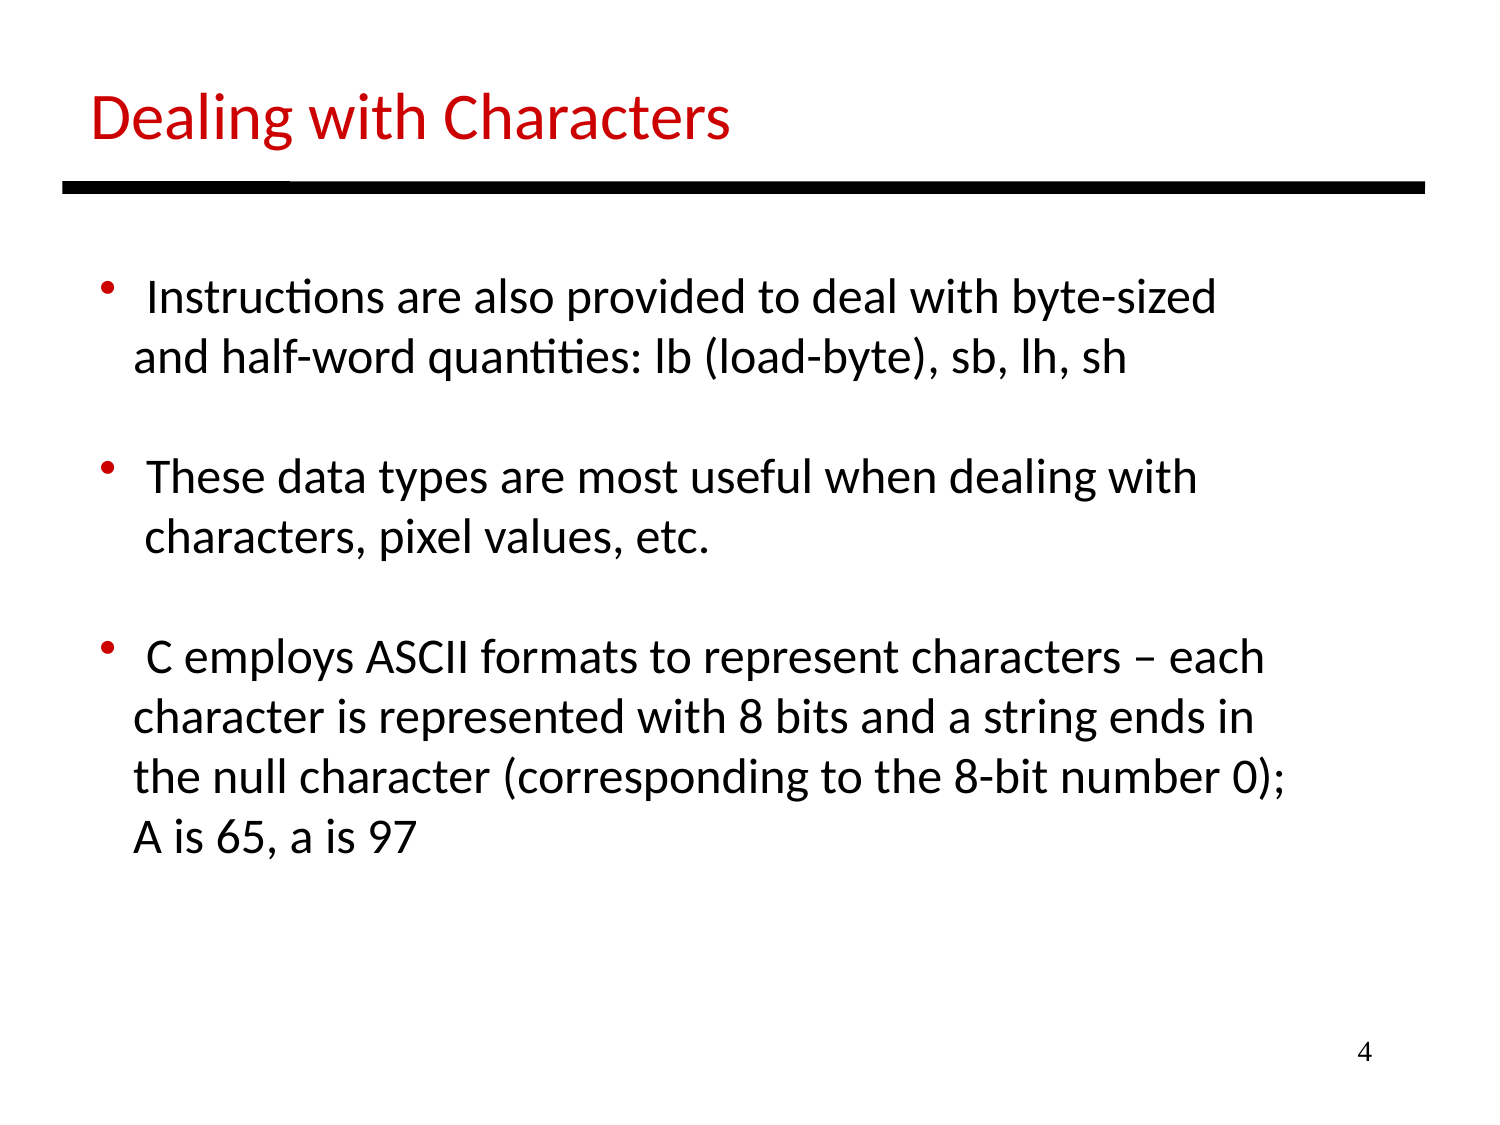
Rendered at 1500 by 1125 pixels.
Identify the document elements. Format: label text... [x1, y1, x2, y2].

text_box Instructions are also provided to deal with byte-sized and half-word quantities: lb (load-byte), sb, lh, sh These data types are most useful when dealing with characters, pixel values, etc. C employs ASCII formats to represent characters – each character is represented with 8 bits and a string ends in the null character (corresponding to the 8-bit number 0); A is 65, a is 97 [84, 256, 1302, 872]
slide_number 4 [1074, 1025, 1388, 1100]
text_box Dealing with Characters [76, 65, 748, 160]
